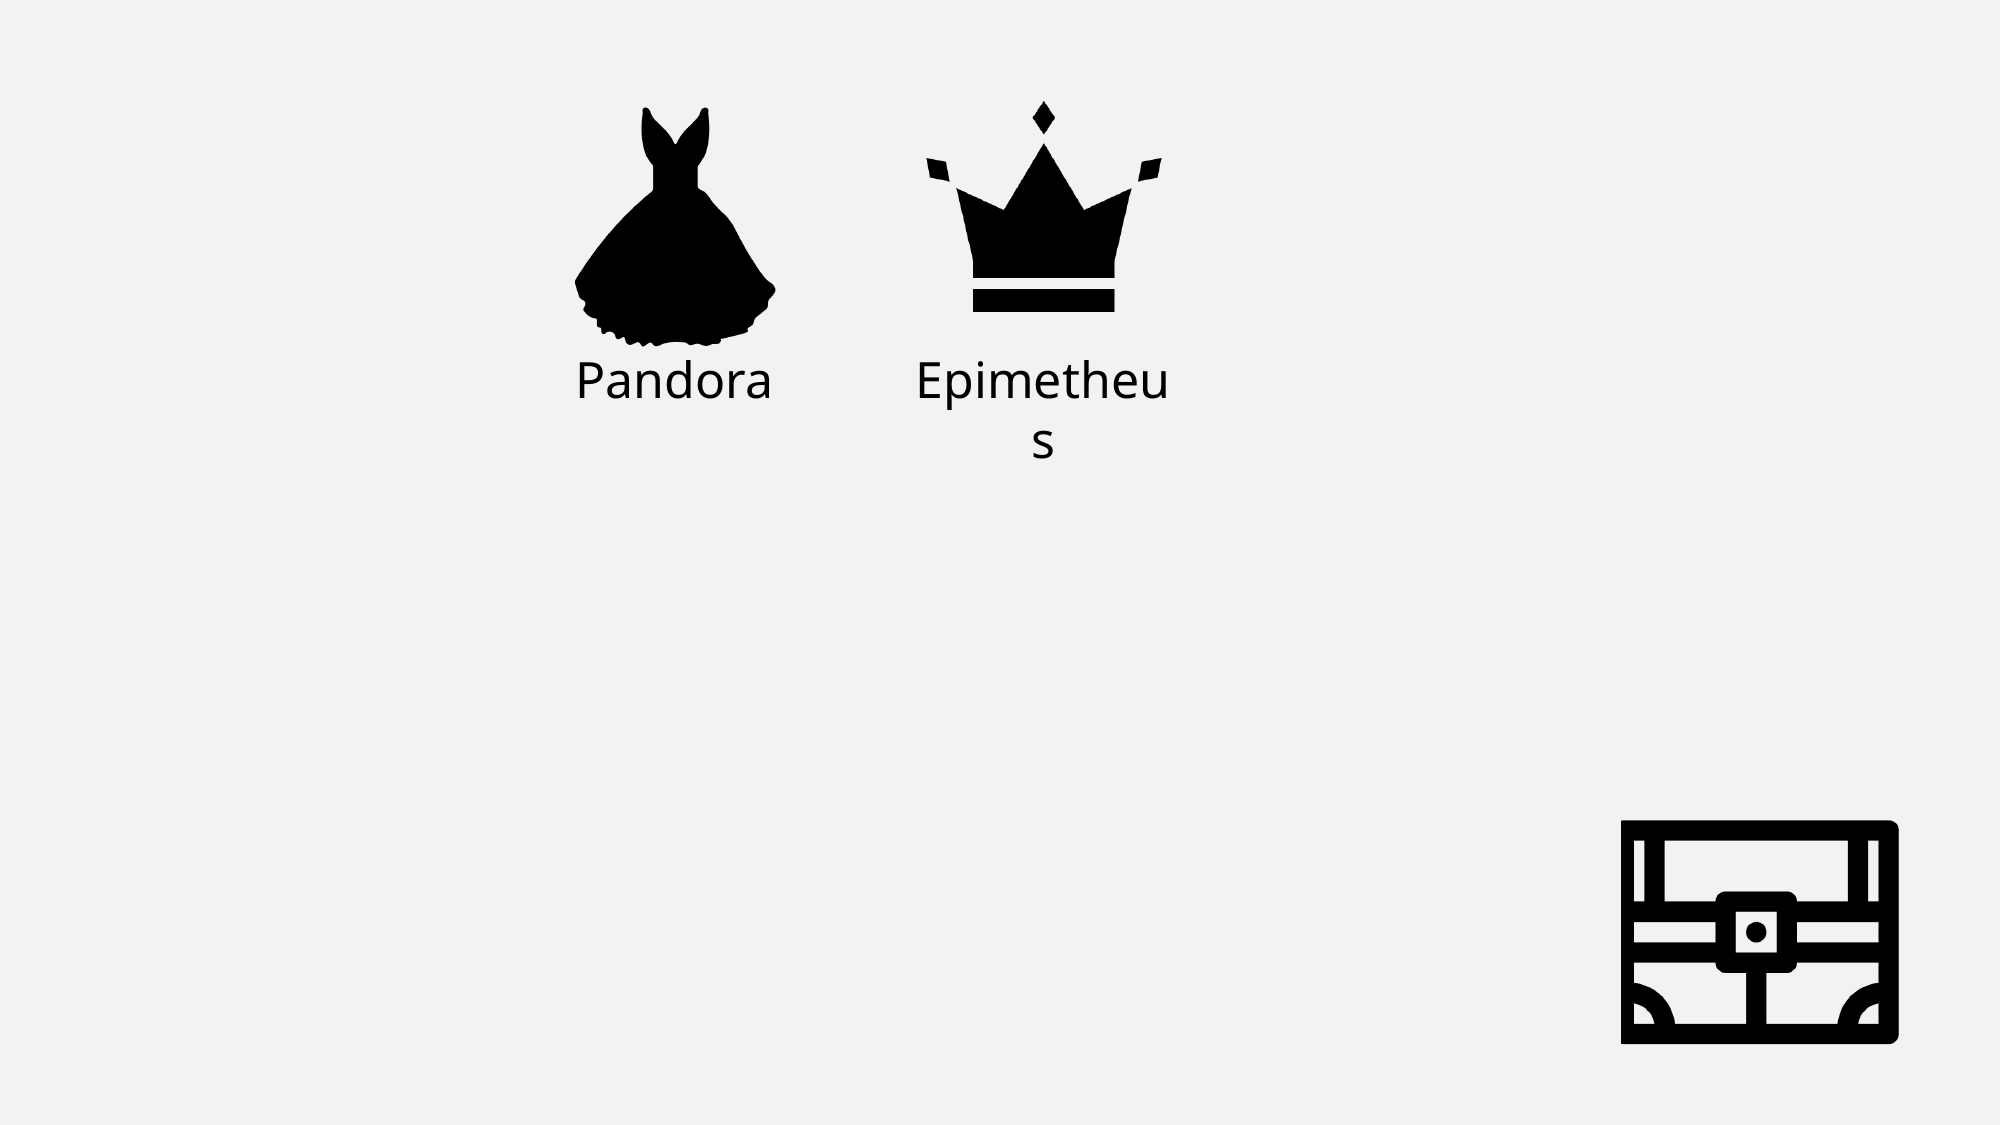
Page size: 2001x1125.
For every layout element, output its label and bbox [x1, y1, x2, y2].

text_box [532, 104, 818, 417]
picture [1620, 763, 2000, 1059]
text_box [889, 71, 1198, 417]
